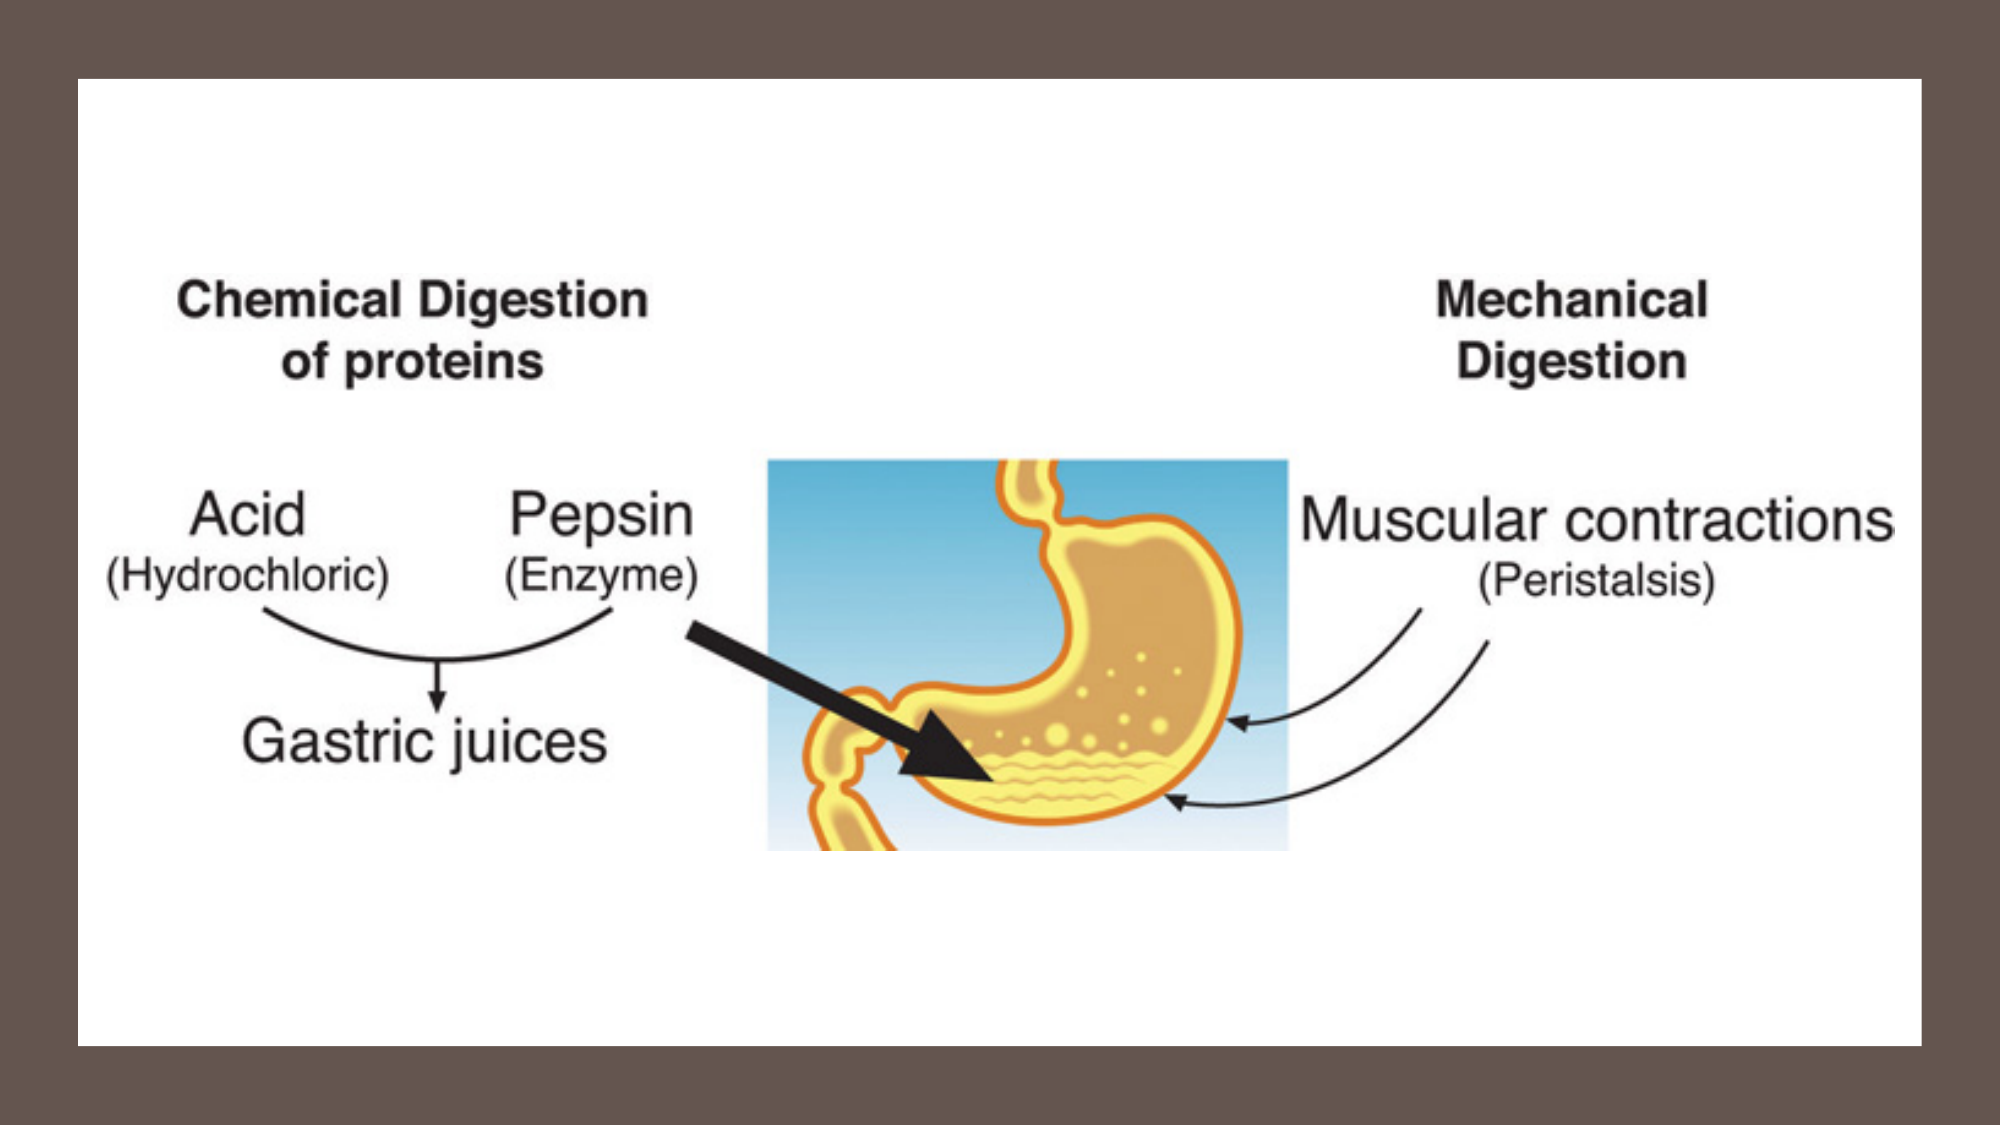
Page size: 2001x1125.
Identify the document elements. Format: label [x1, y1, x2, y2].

text_box [77, 78, 1923, 1047]
text_box [0, 0, 2000, 1125]
list [105, 273, 1895, 851]
